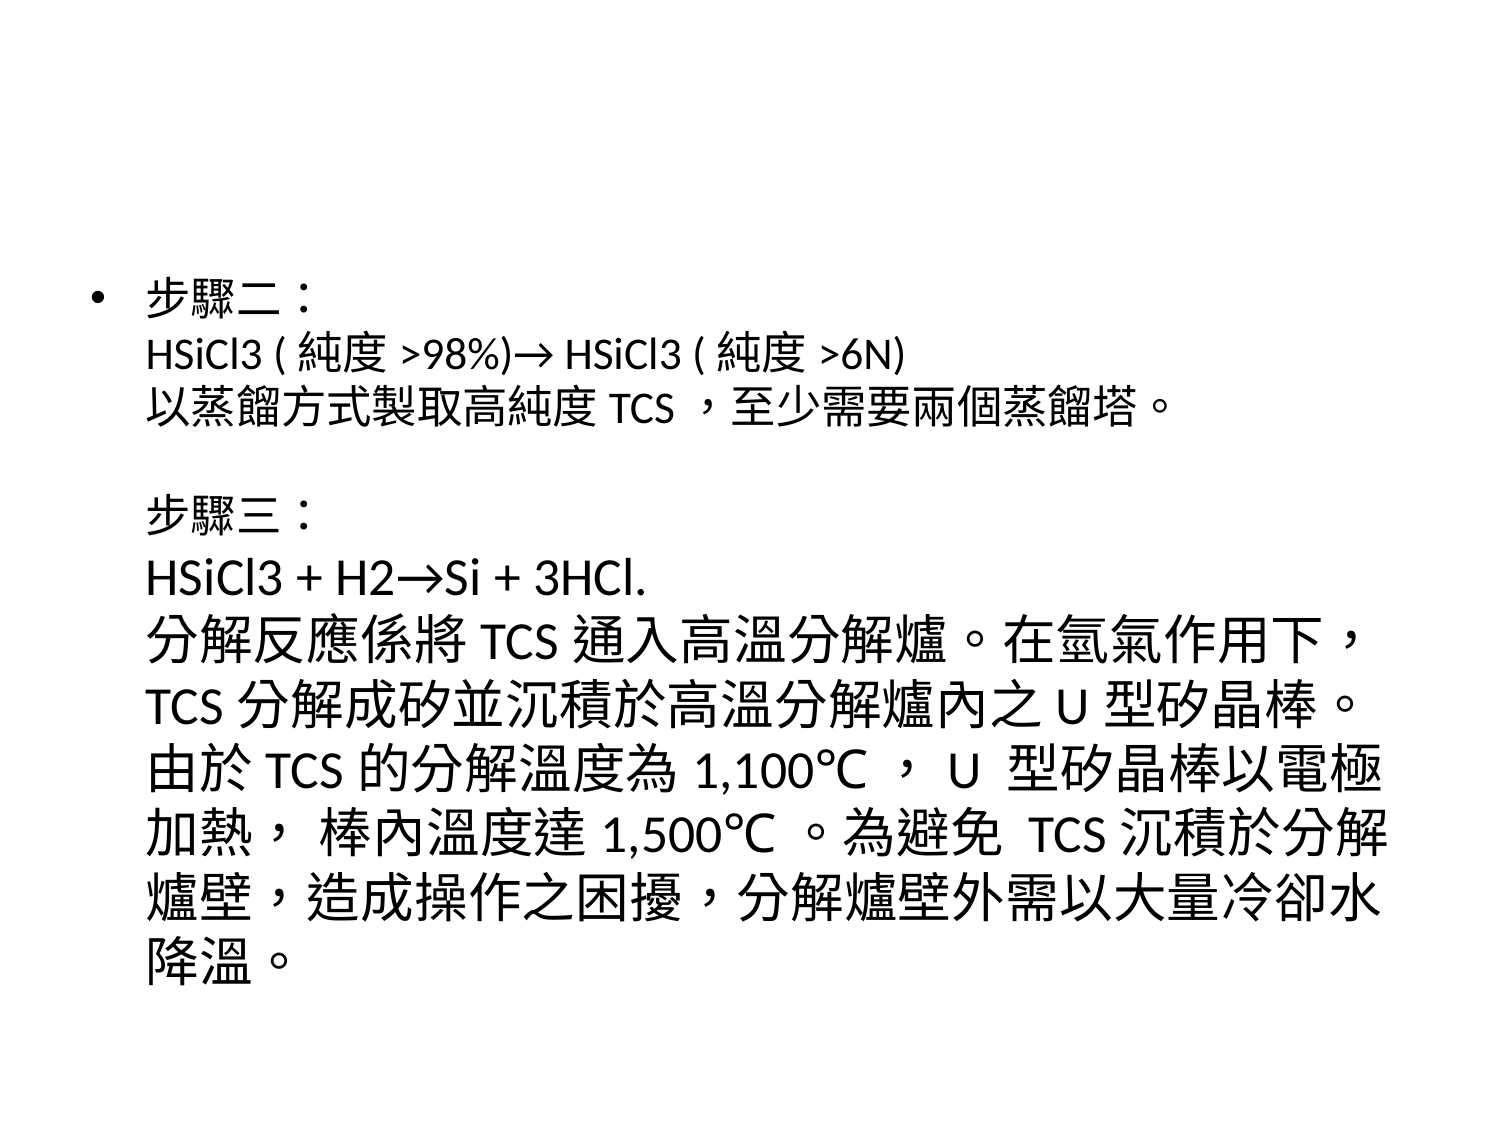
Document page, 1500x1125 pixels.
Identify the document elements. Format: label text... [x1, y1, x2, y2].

list 步驟二： HSiCl3 (純度>98%)→ HSiCl3 (純度>6N) 以蒸餾方式製取高純度TCS，至少需要兩個蒸餾塔。 步驟三： HSiCl3 + H2→Si + 3HCl. 分解反應係將TCS通入高溫分解爐。在氫氣作用下，TCS分解成矽並沉積於高溫分解爐內之U型矽晶棒。由於TCS的分解溫度為1,100℃，U 型矽晶棒以電極加熱， 棒內溫度達1,500℃。為避免 TCS沉積於分解爐壁，造成操作之困擾，分解爐壁外需以大量冷卻水降溫。 [75, 262, 1425, 1005]
